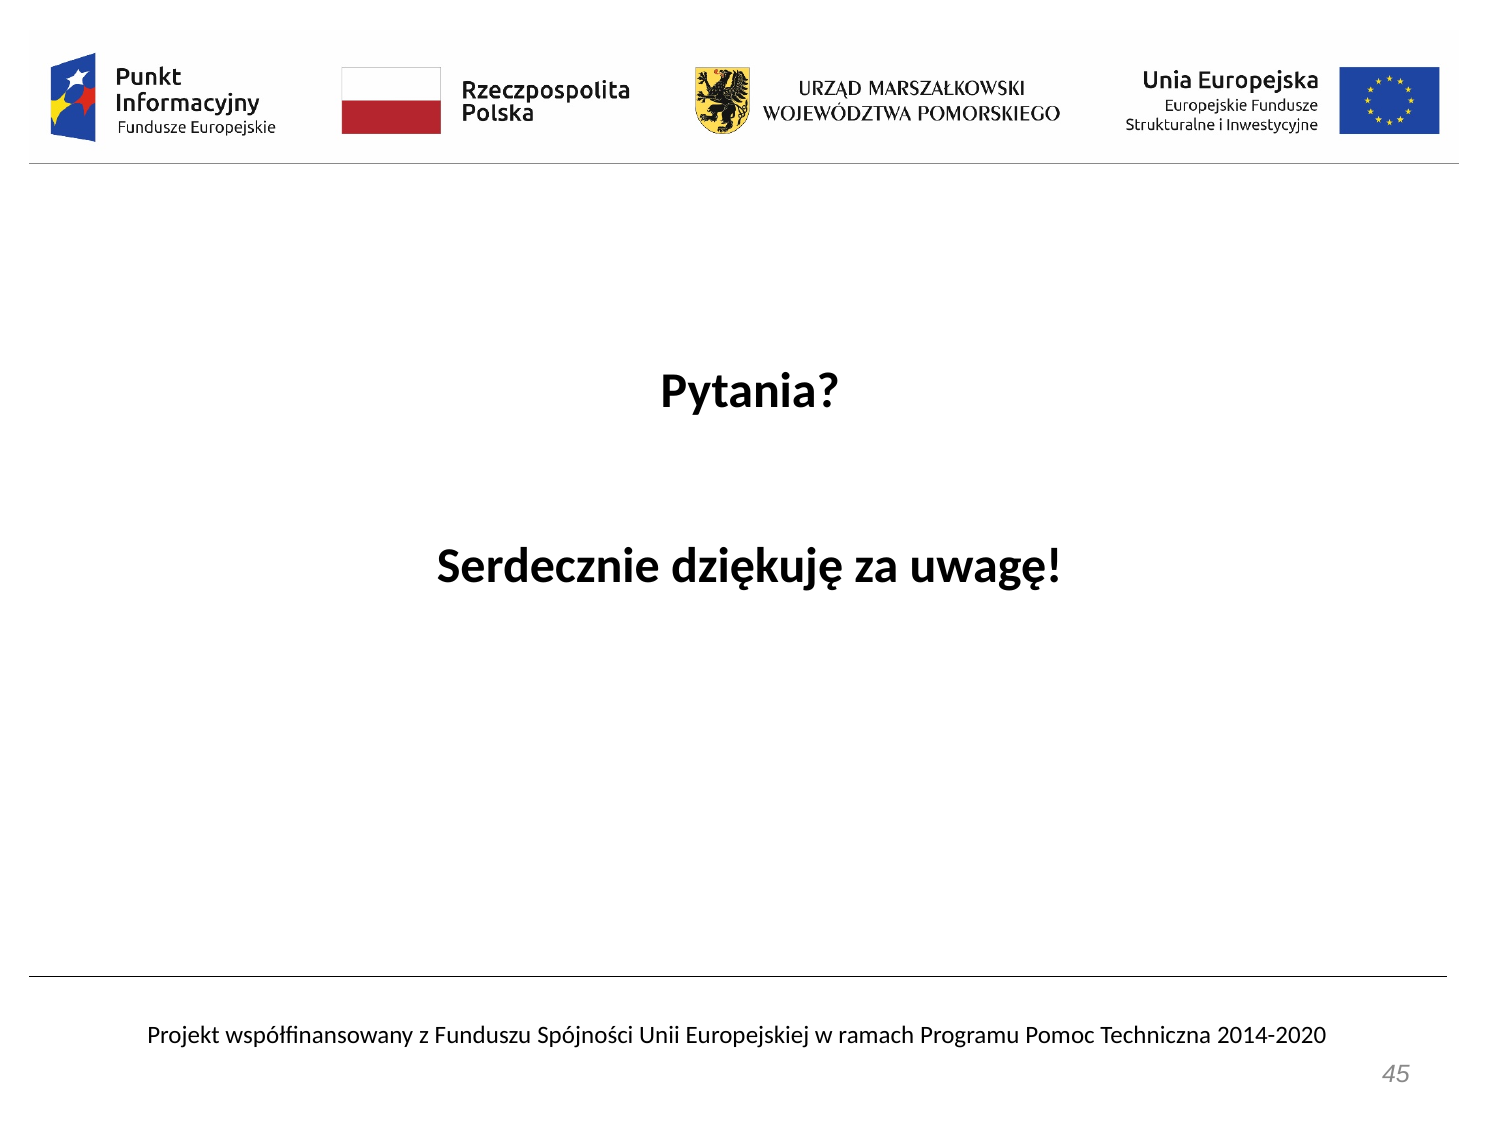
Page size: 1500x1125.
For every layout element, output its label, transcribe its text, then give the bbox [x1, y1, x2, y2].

slide_number 45 [1074, 1042, 1425, 1103]
picture [29, 30, 1459, 164]
text_box Serdecznie dziękuję za uwagę! [0, 524, 1500, 600]
text_box Pytania? [0, 349, 1500, 425]
